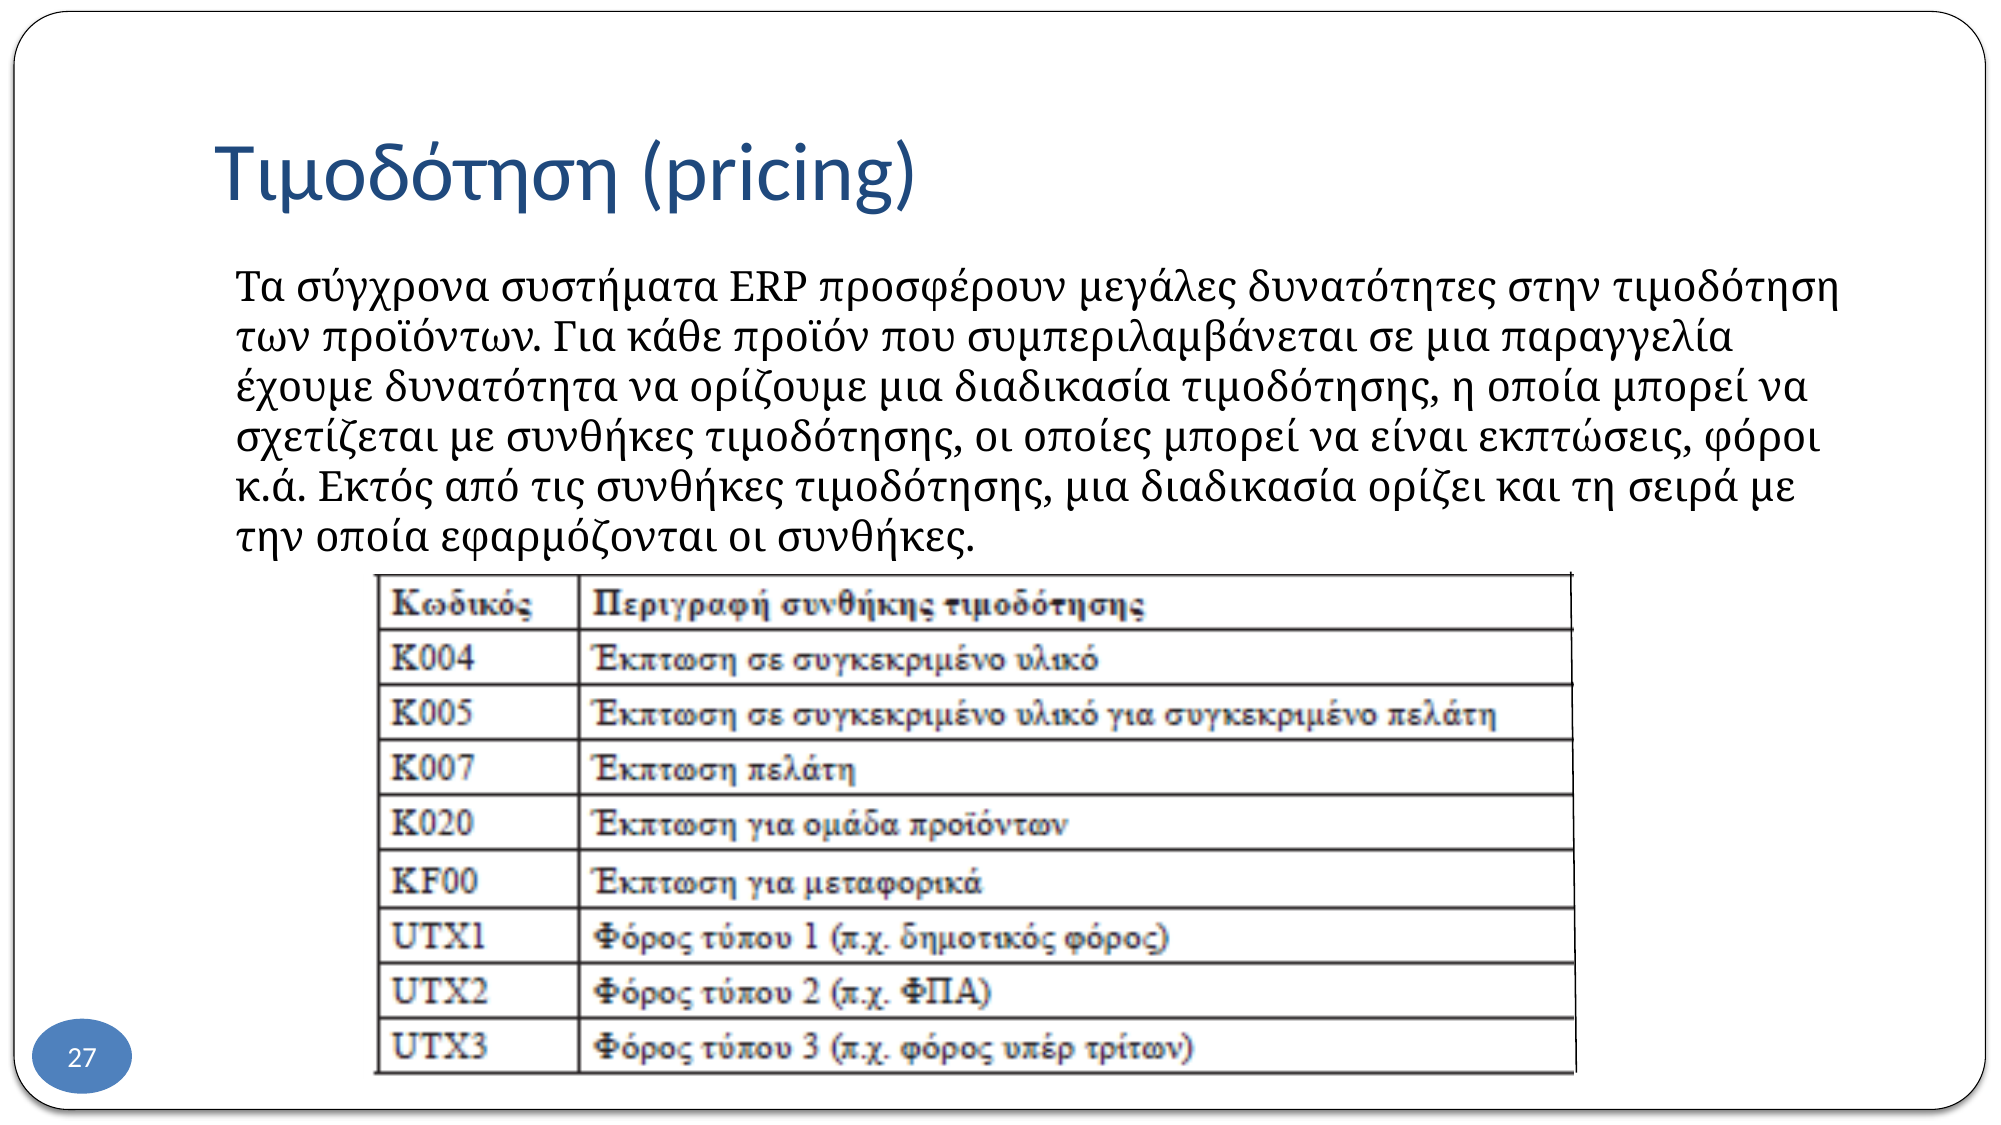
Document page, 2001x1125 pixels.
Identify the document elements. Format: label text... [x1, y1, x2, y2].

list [362, 574, 1574, 1079]
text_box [1322, 819, 1825, 826]
title Τιμοδότηση (pricing) [200, 45, 1900, 233]
slide_number 27 [32, 1018, 132, 1094]
text_box Τα σύγχρονα συστήματα ERP προσφέρουν μεγάλες δυνατότητες στην τιμοδότηση των προϊόντων. Για κάθε προϊόν που συμπεριλαμβάνεται σε μια παραγγελία έχουμε δυνατότητα να ορίζουμε μια διαδικασία τιμοδότησης, η οποία μπορεί να σχετίζεται με συνθήκες τιμοδότησης, οι οποίες μπορεί να είναι εκπτώσεις, φόροι κ.ά. Εκτός από τις συνθήκες τιμοδότησης, μια διαδικασία ορίζει και τη σειρά με την οποία εφαρμόζονται οι συνθήκες. [220, 251, 1888, 567]
